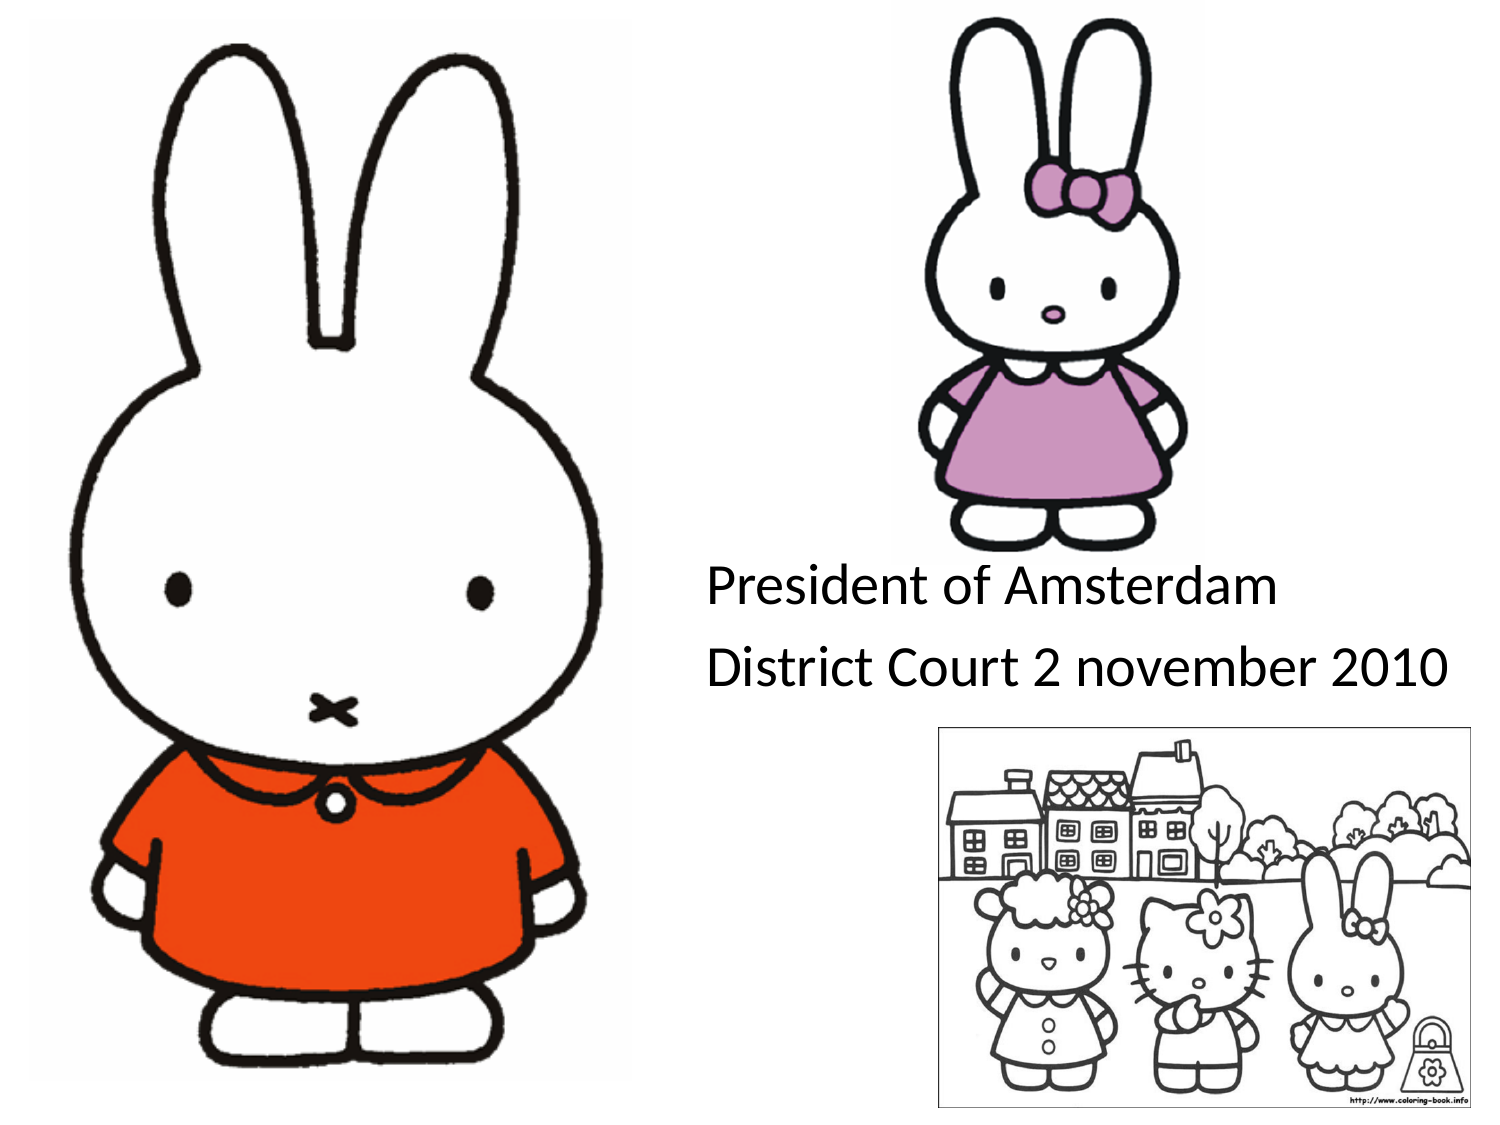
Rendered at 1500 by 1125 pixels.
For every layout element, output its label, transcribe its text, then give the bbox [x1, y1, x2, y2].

picture [891, 0, 1205, 565]
picture [938, 727, 1471, 1108]
picture [29, 18, 633, 1082]
list President of Amsterdam District Court 2 november 2010 [690, 538, 1483, 721]
